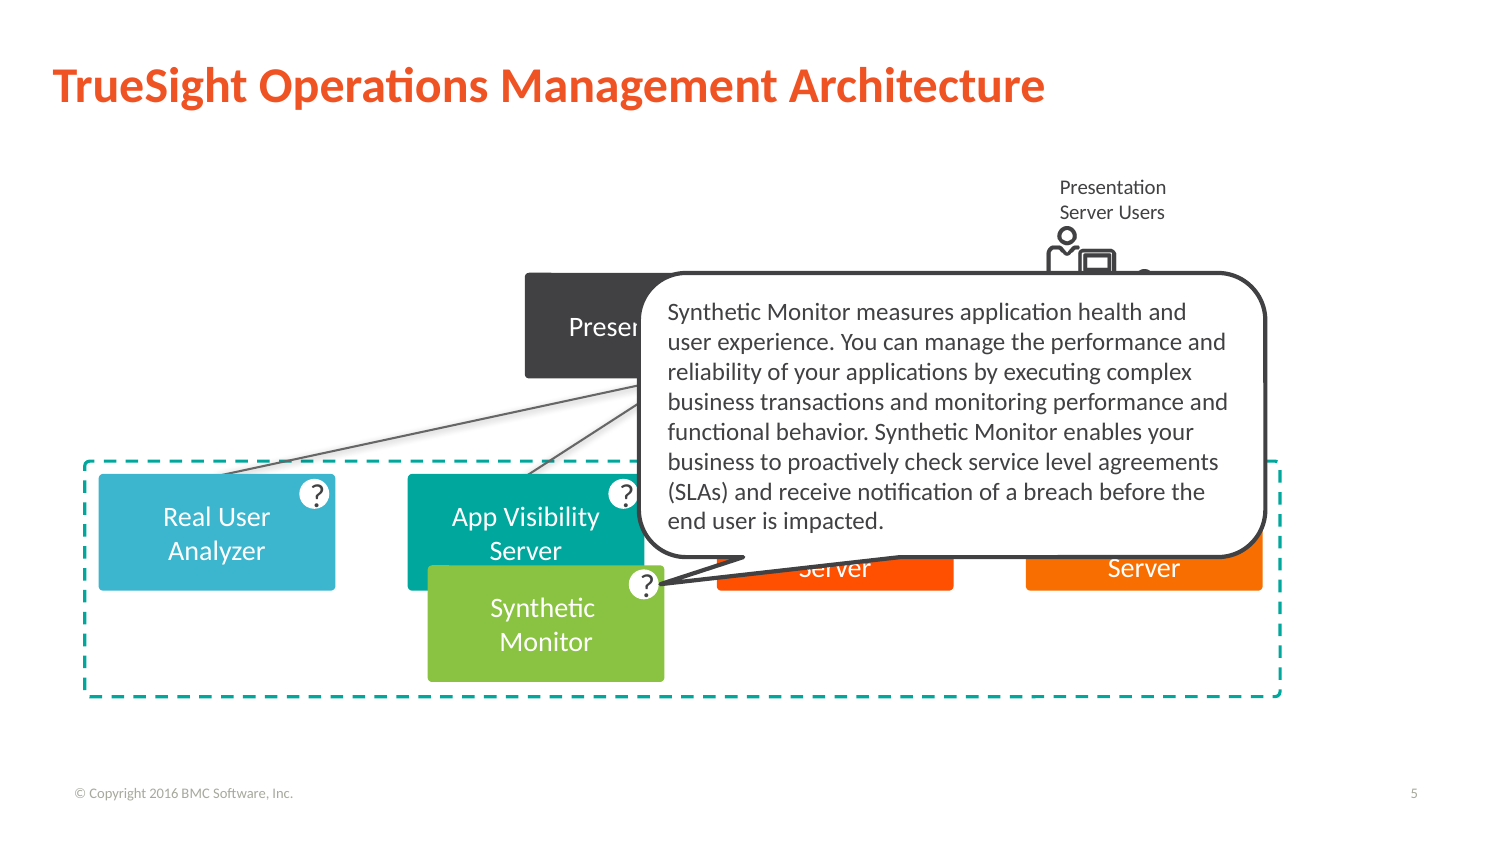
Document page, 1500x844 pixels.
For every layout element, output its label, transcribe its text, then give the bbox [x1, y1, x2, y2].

text_box TrueSight Operations Management Architecture Synthetic [37, 8, 1388, 157]
text_box Presentation Server Users [1044, 166, 1201, 225]
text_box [84, 226, 1281, 697]
